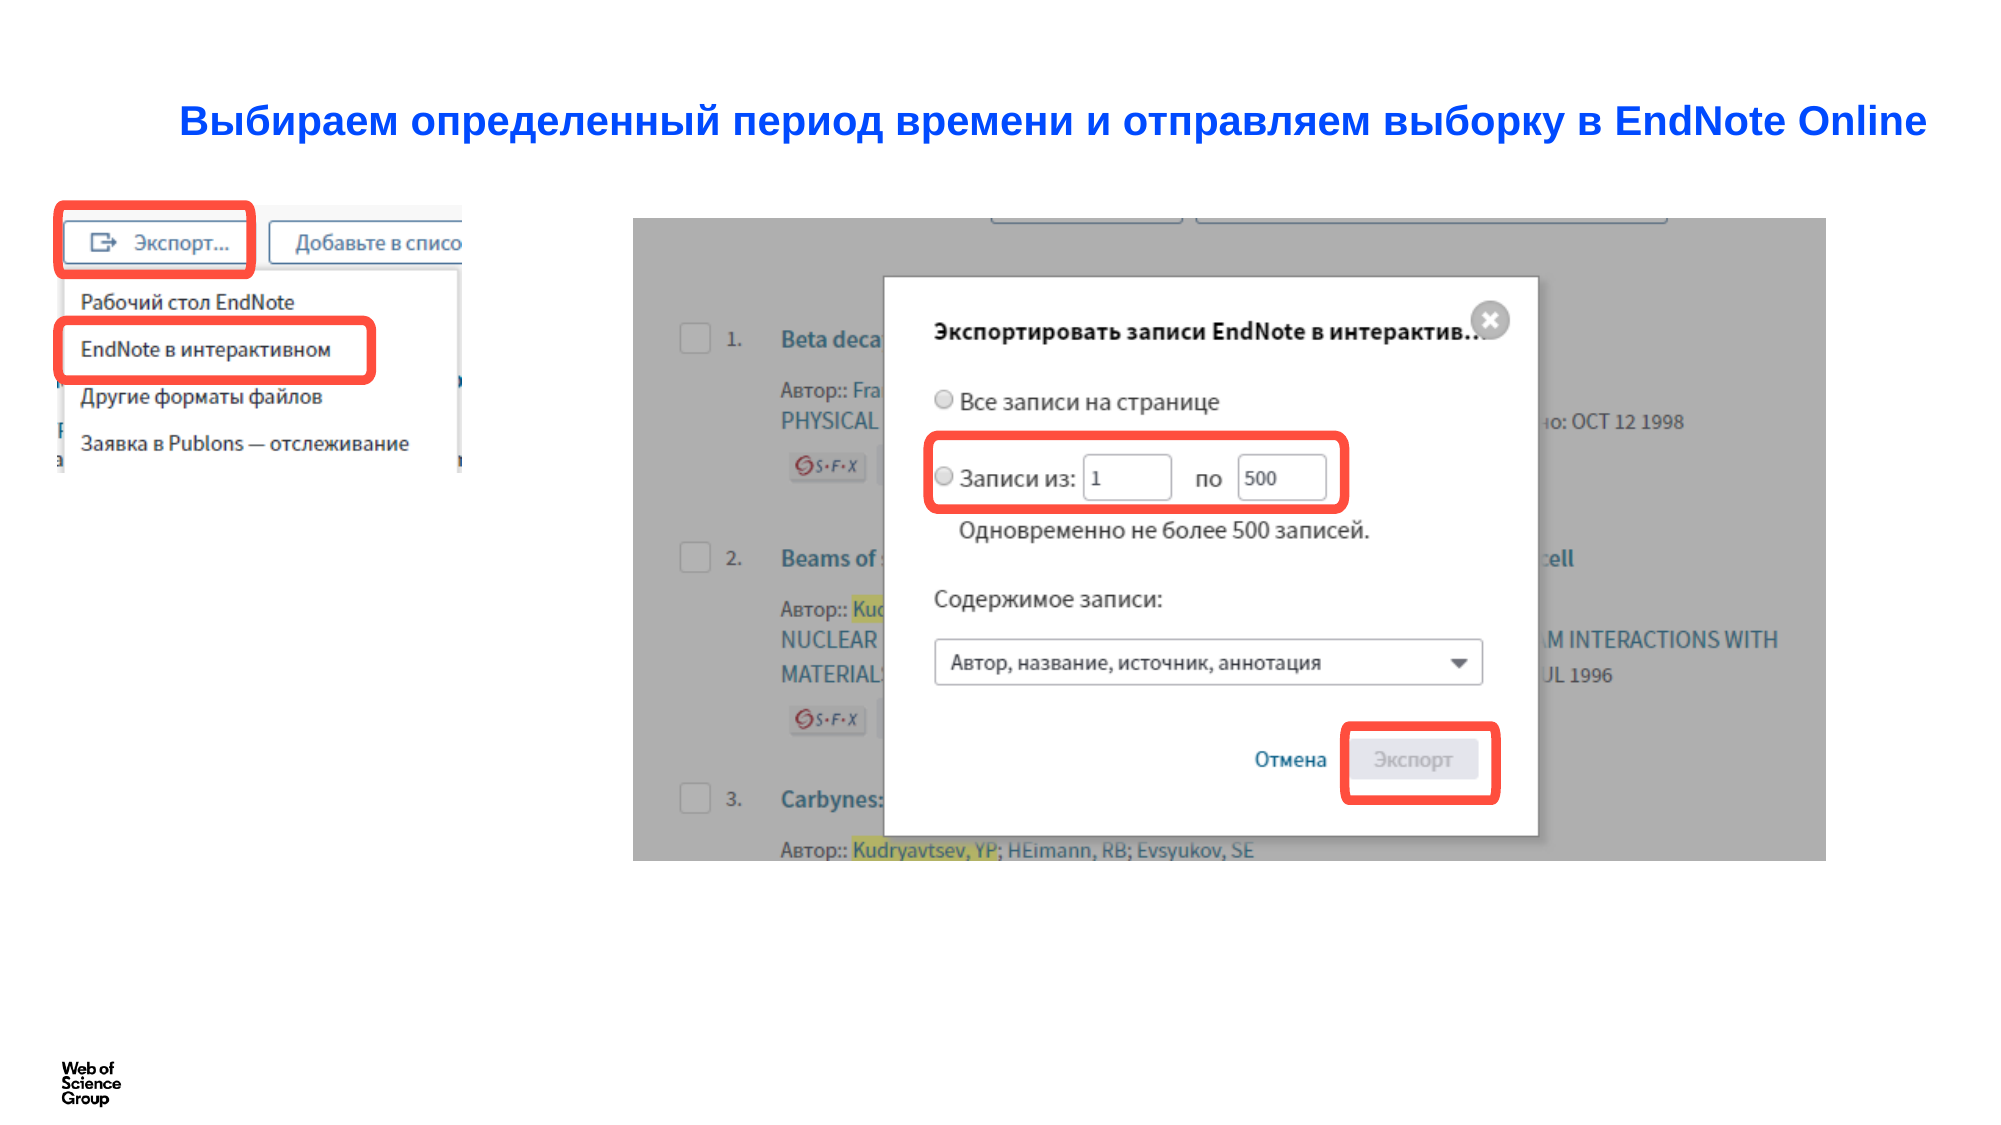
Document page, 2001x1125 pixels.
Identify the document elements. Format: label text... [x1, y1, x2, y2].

text_box Выбираем определенный период времени и отправляем выборку в EndNote Online [179, 94, 2000, 159]
picture [53, 1053, 129, 1115]
picture [633, 218, 1827, 861]
picture [57, 204, 462, 473]
